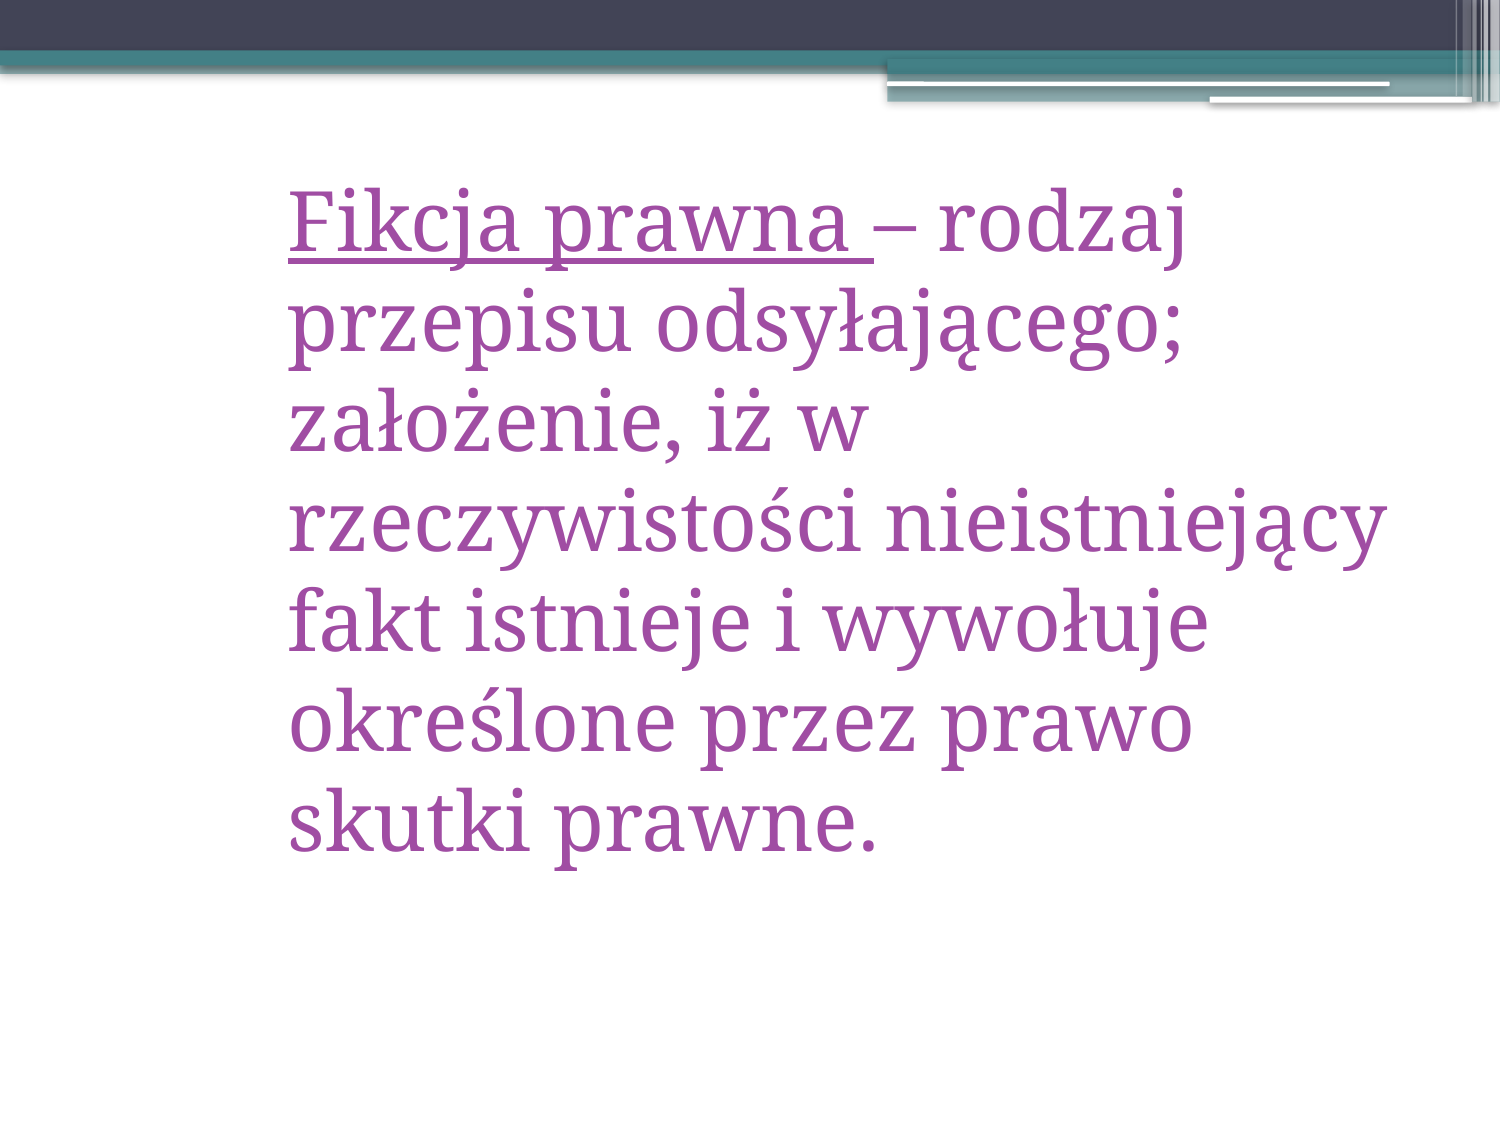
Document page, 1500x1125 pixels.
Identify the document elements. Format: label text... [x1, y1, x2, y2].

list Fikcja prawna – rodzaj przepisu odsyłającego; założenie, iż w rzeczywistości nieistniejący fakt istnieje i wywołuje określone przez prawo skutki prawne. [75, 160, 1425, 1079]
